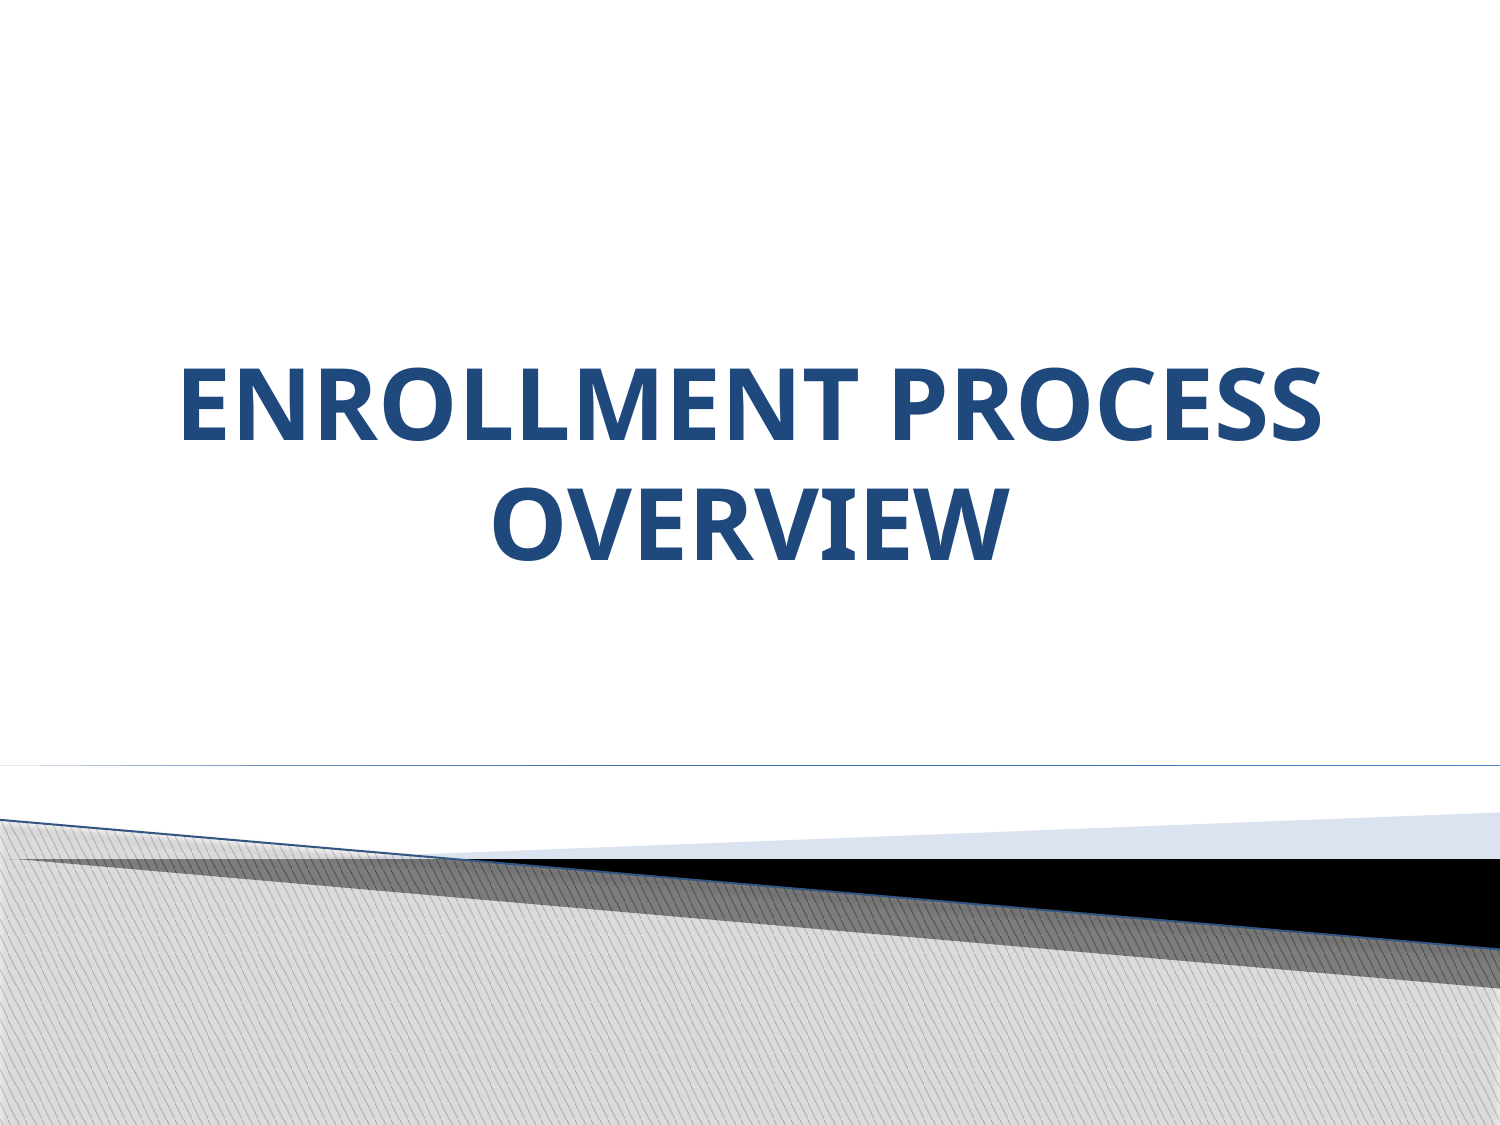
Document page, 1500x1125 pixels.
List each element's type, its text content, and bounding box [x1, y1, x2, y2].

picture [5, 859, 1500, 989]
title ENROLLMENT PROCESS OVERVIEW [112, 287, 1388, 588]
